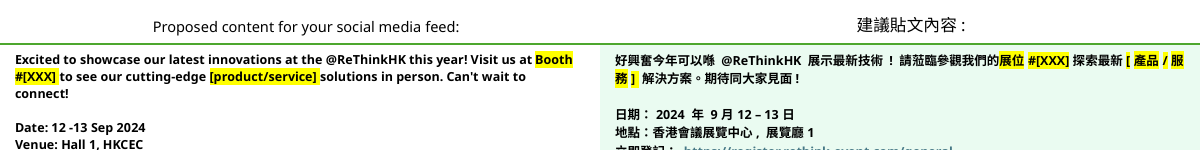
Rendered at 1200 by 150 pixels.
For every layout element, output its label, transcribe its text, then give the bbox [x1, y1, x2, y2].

text_box Proposed content for your social media feed: [119, 10, 493, 43]
text_box 建議貼文內容: [841, 7, 981, 43]
table_header Excited to showcase our latest innovations at the @ReThinkHK this year! Visit us at Booth #[XXX] to see our cutting-edge [product/service] solutions in person. Can't wait to connect! Date: 12 -13 Sep 2024 Venue: Hall 1, HKCEC Pre-register now: https://register.rethink-event.com/general #OnlyWayForward #ReThinkHK2024 #rethink_hk #rethinkhongkong #sustainabilityhk #sustainabledevelopmenthk [0, 45, 600, 150]
table_header 好興奮今年可以喺 @ReThinkHK 展示最新技術 ! 請蒞臨參觀我們的展位#[XXX]探索最新[產品/服務] 解決方案。期待同大家見面! 日期：2024 年 9月12 – 13日 地點：香港會議展覽中心, 展覽廳1 立即登記： https://register.rethink-event.com/general #OnlyWayForward #ReThinkHK2024 #rethink_hk #rethinkhongkong #sustainabilityhk #sustainabledevelopmenthk [600, 45, 1200, 150]
